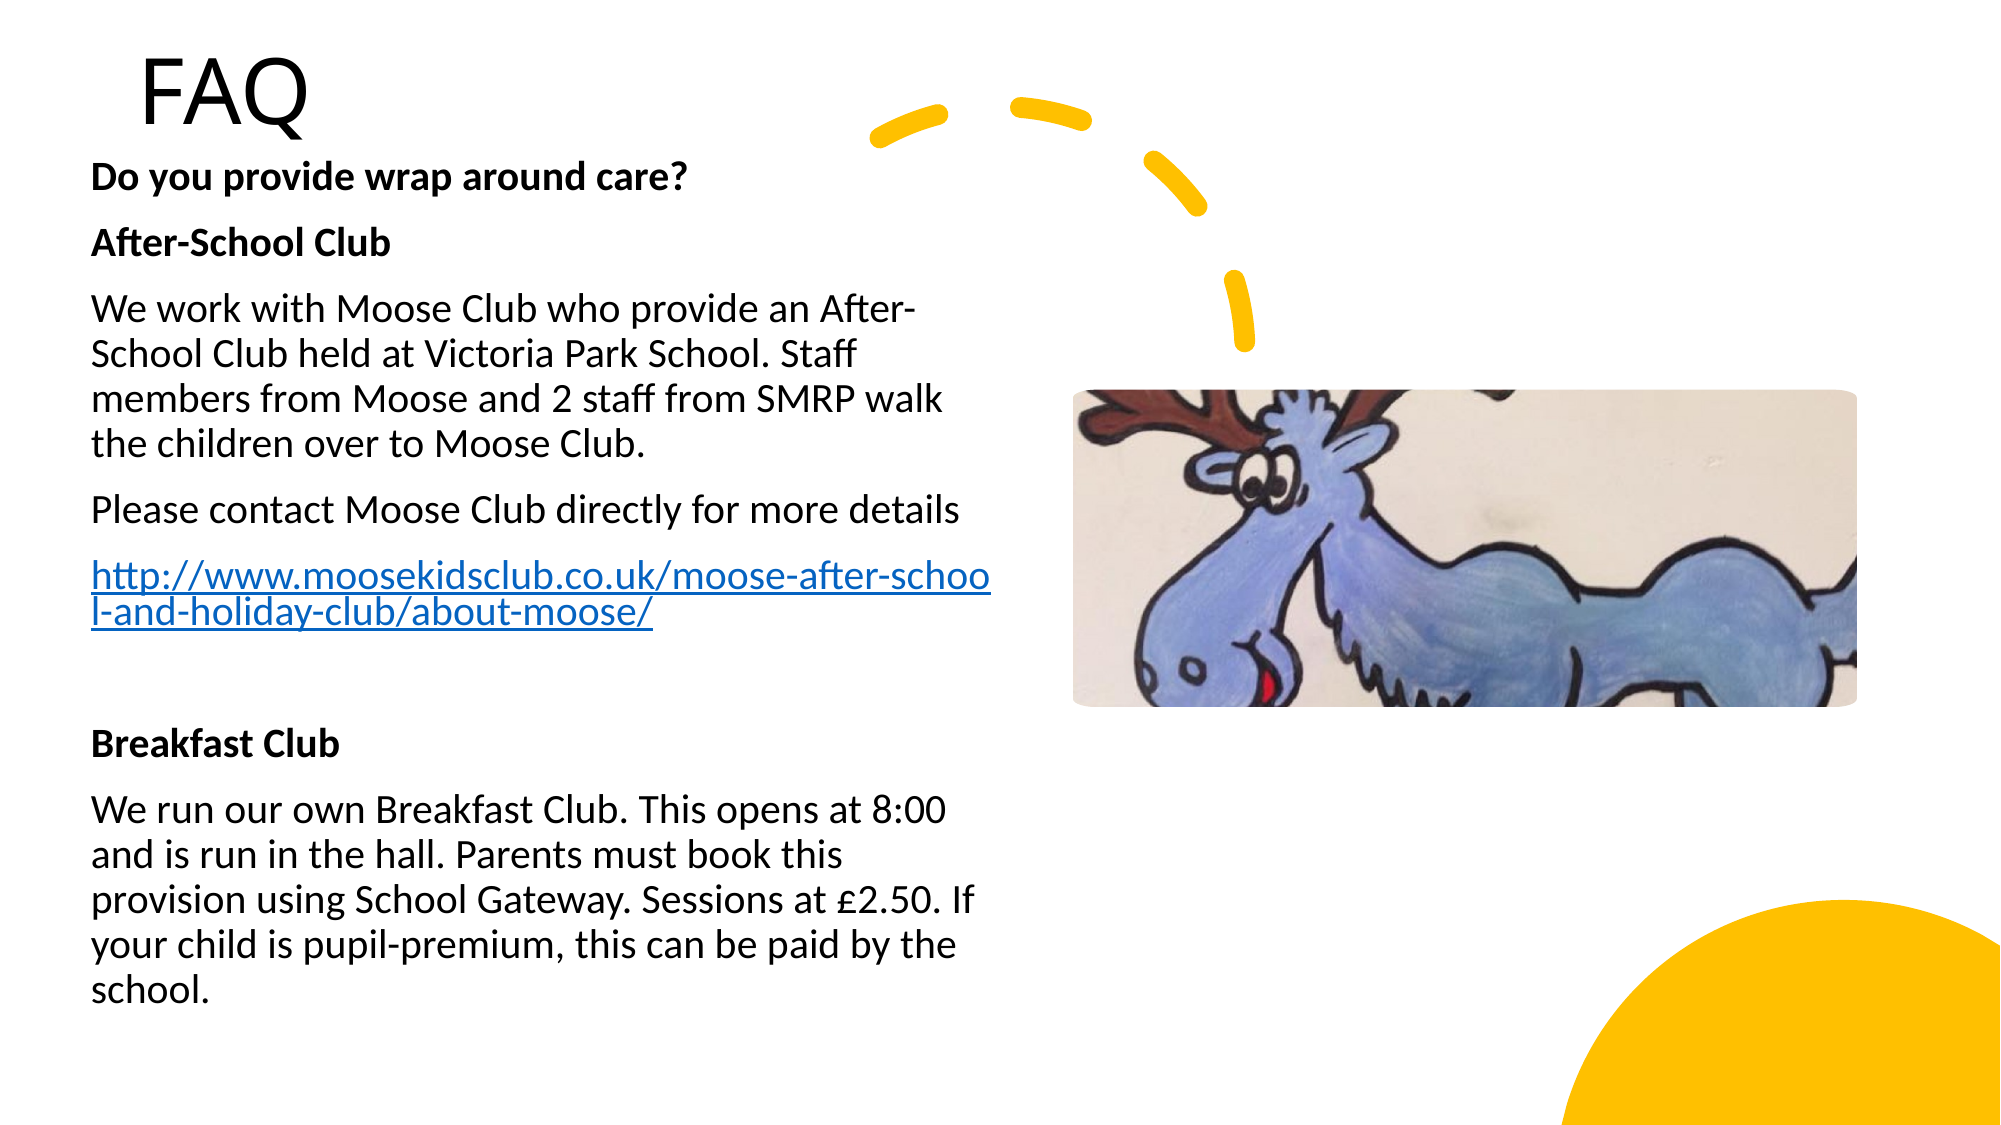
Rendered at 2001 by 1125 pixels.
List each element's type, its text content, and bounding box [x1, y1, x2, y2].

title FAQ [122, 0, 986, 146]
text_box [1560, 898, 2000, 1125]
text_box [0, 0, 2000, 1125]
text_box [986, 106, 1246, 352]
list Do you provide wrap around care? After-School Club We work with Moose Club who provide an After-School Club held at Victoria Park School. Staff members from Moose and 2 staff from SMRP walk the children over to Moose Club. Please contact Moose Club directly for more details http://www.moosekidsclub.co.uk/moose-after-school-and-holiday-club/about-moose/ Breakfast Club We run our own Breakfast Club. This opens at 8:00 and is run in the hall. Parents must book this provision using School Gateway. Sessions at £2.50. If your child is pupil-premium, this can be paid by the school. [75, 146, 1012, 1100]
picture [1072, 389, 1857, 708]
